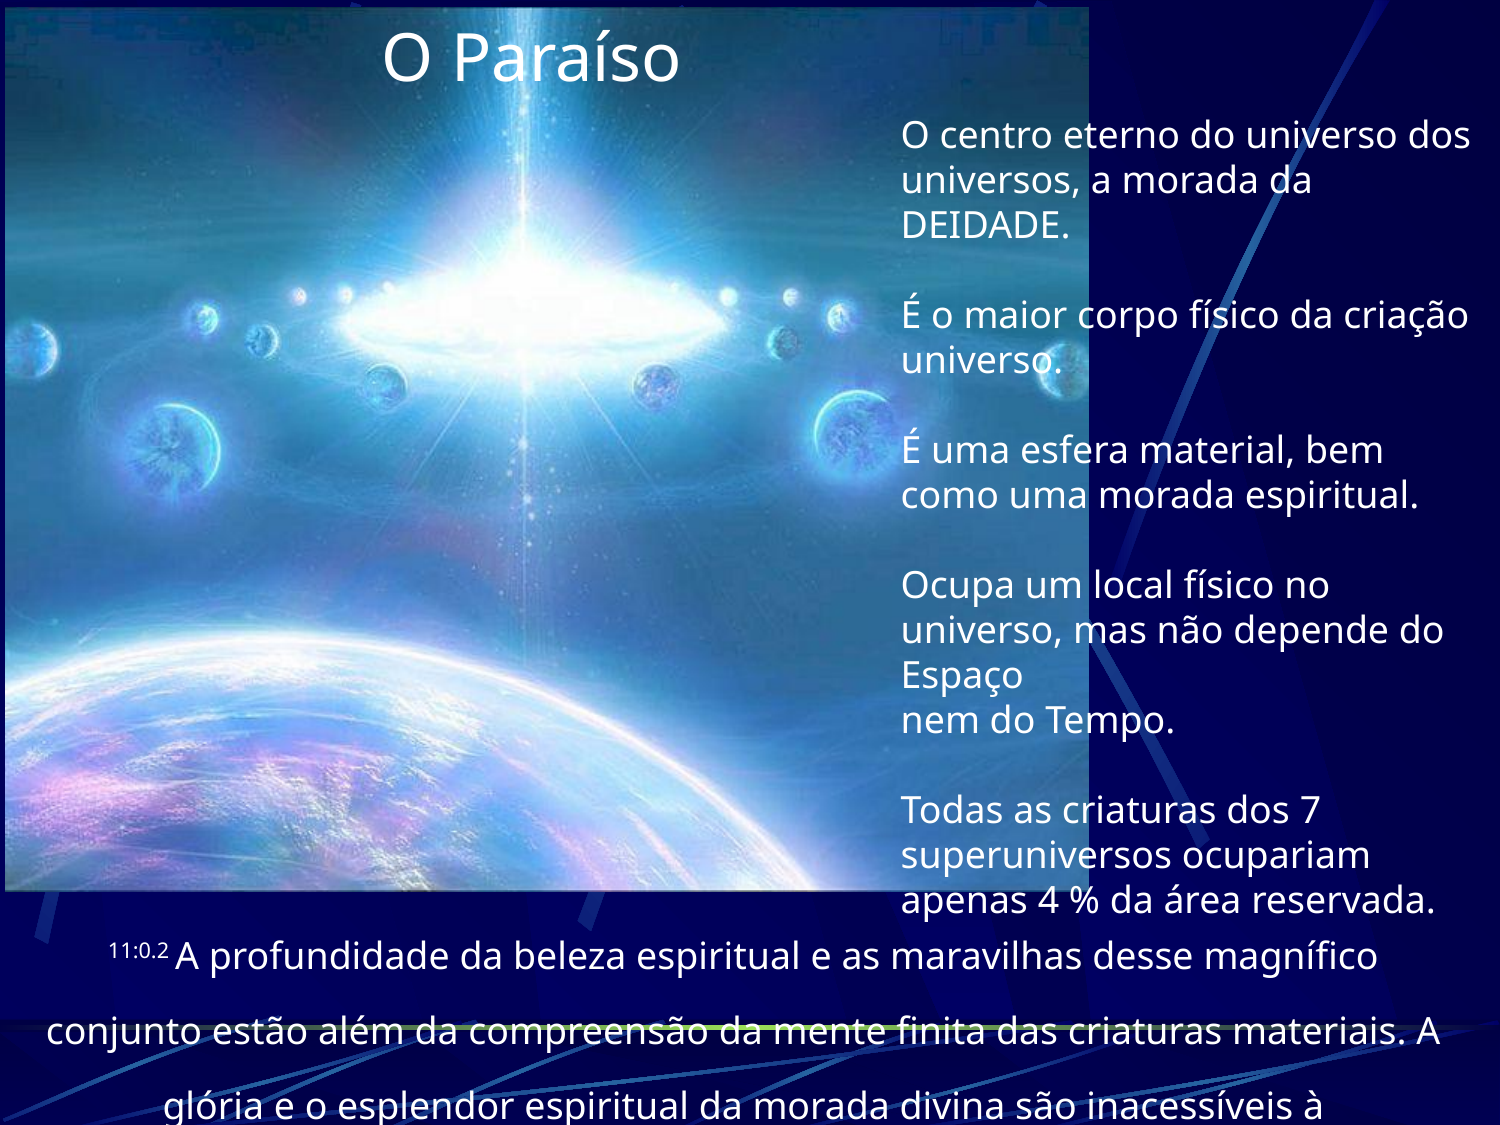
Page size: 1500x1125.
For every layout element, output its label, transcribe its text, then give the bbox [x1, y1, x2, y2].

text_box O centro eterno do universo dos universos, a morada da DEIDADE. É o maior corpo físico da criação universo. É uma esfera material, bem como uma morada espiritual. Ocupa um local físico no universo, mas não depende do Espaço nem do Tempo. Todas as criaturas dos 7 superuniversos ocupariam apenas 4 % da área reservada. [1093, 103, 1500, 846]
picture [5, 7, 1090, 892]
text_box 11:0.2 A profundidade da beleza espiritual e as maravilhas desse magnífico conjunto estão além da compreensão da mente finita das criaturas materiais. A glória e o esplendor espiritual da morada divina são inacessíveis à compreensão dos mortais. [29, 895, 1459, 1094]
